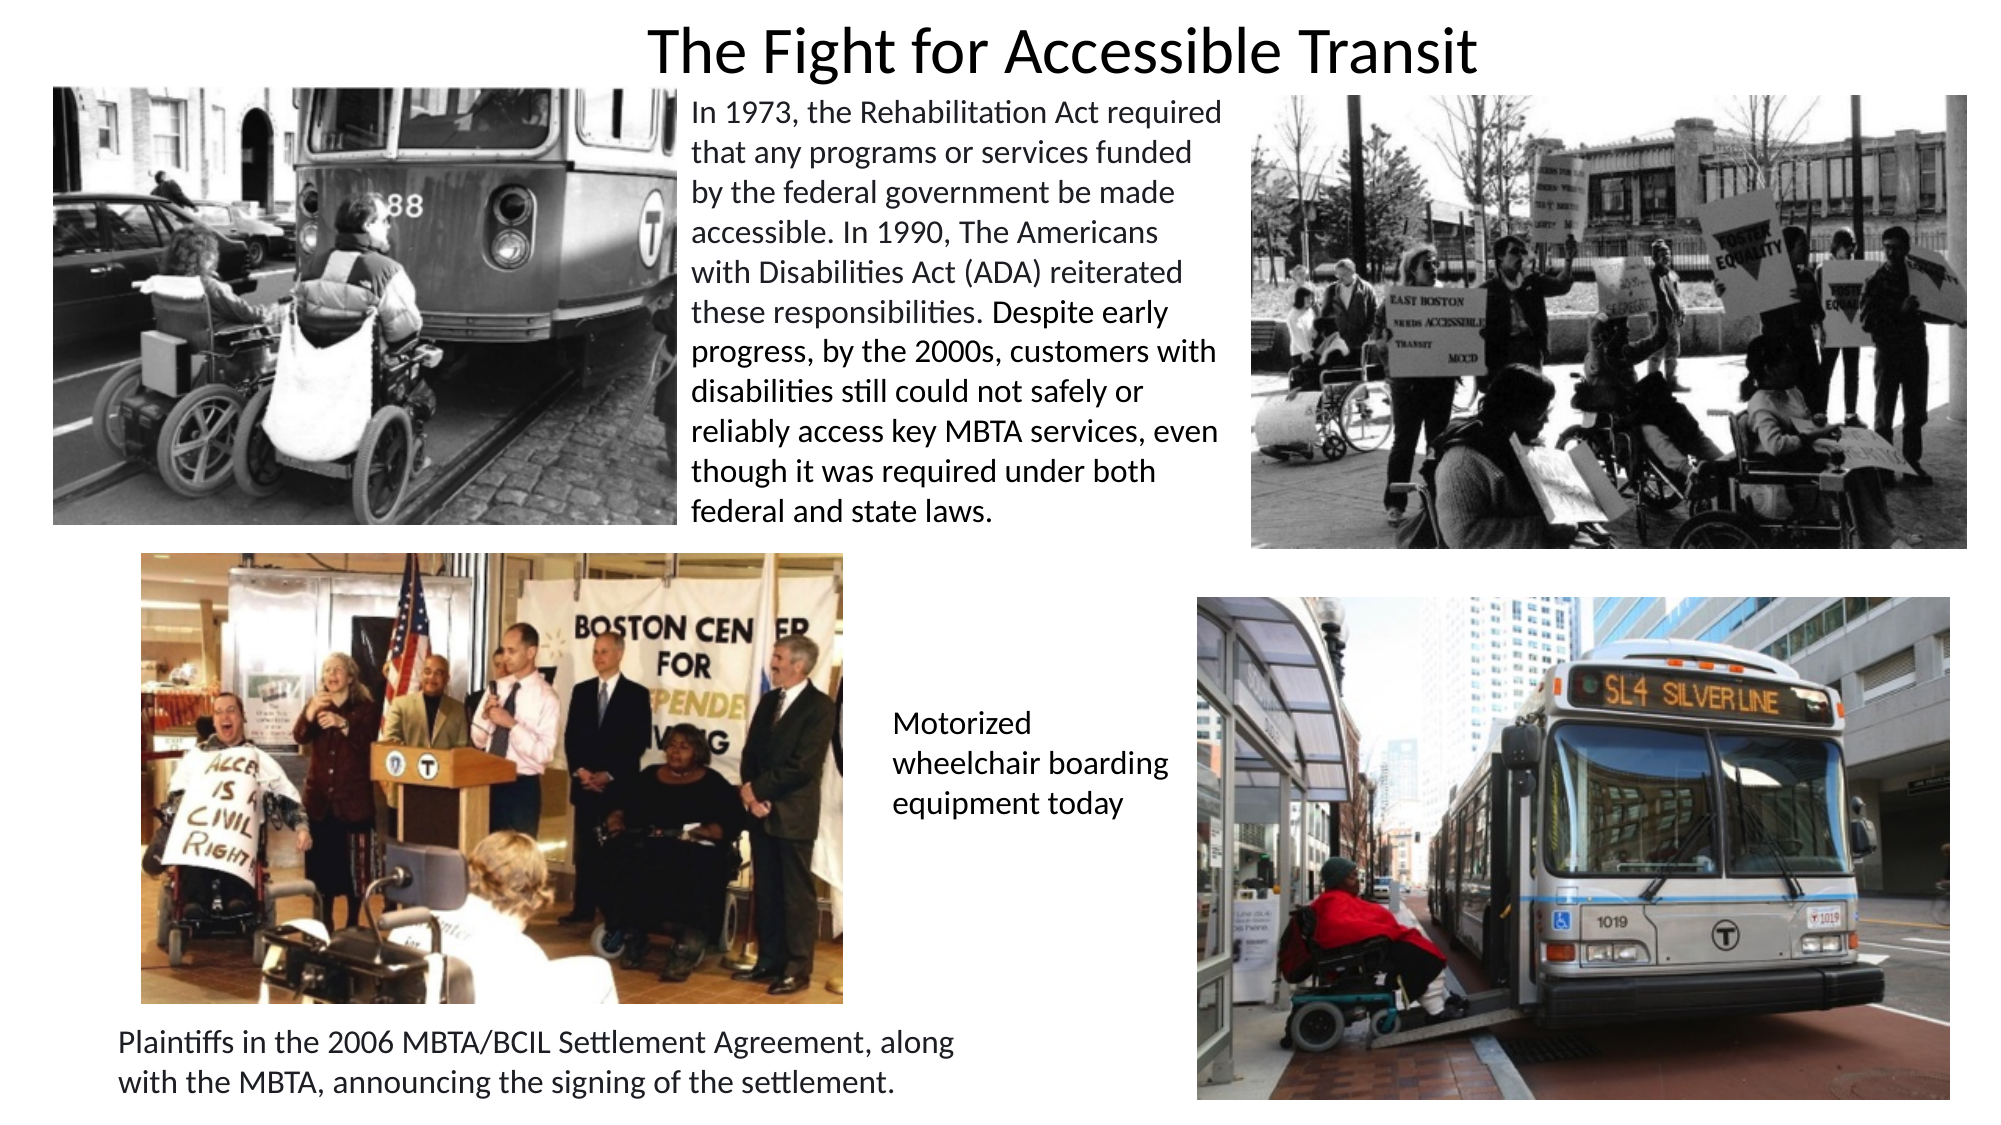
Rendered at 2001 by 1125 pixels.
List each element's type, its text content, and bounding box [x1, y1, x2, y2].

text_box Motorized wheelchair boarding equipment today [877, 694, 1197, 829]
text_box The Fight for Accessible Transit [632, 0, 1495, 95]
text_box Plaintiffs in the 2006 MBTA/BCIL Settlement Agreement, along with the MBTA, announcing the signing of the settlement. [103, 1013, 1012, 1108]
picture [1250, 95, 1967, 549]
picture [52, 86, 677, 525]
picture [1197, 597, 1950, 1100]
text_box In 1973, the Rehabilitation Act required that any programs or services funded by the federal government be made accessible. In 1990, The Americans with Disabilities Act (ADA) reiterated these responsibilities. Despite early progress, by the 2000s, customers with disabilities still could not safely or reliably access key MBTA services, even though it was required under both federal and state laws. [676, 82, 1242, 537]
picture [141, 553, 843, 1004]
